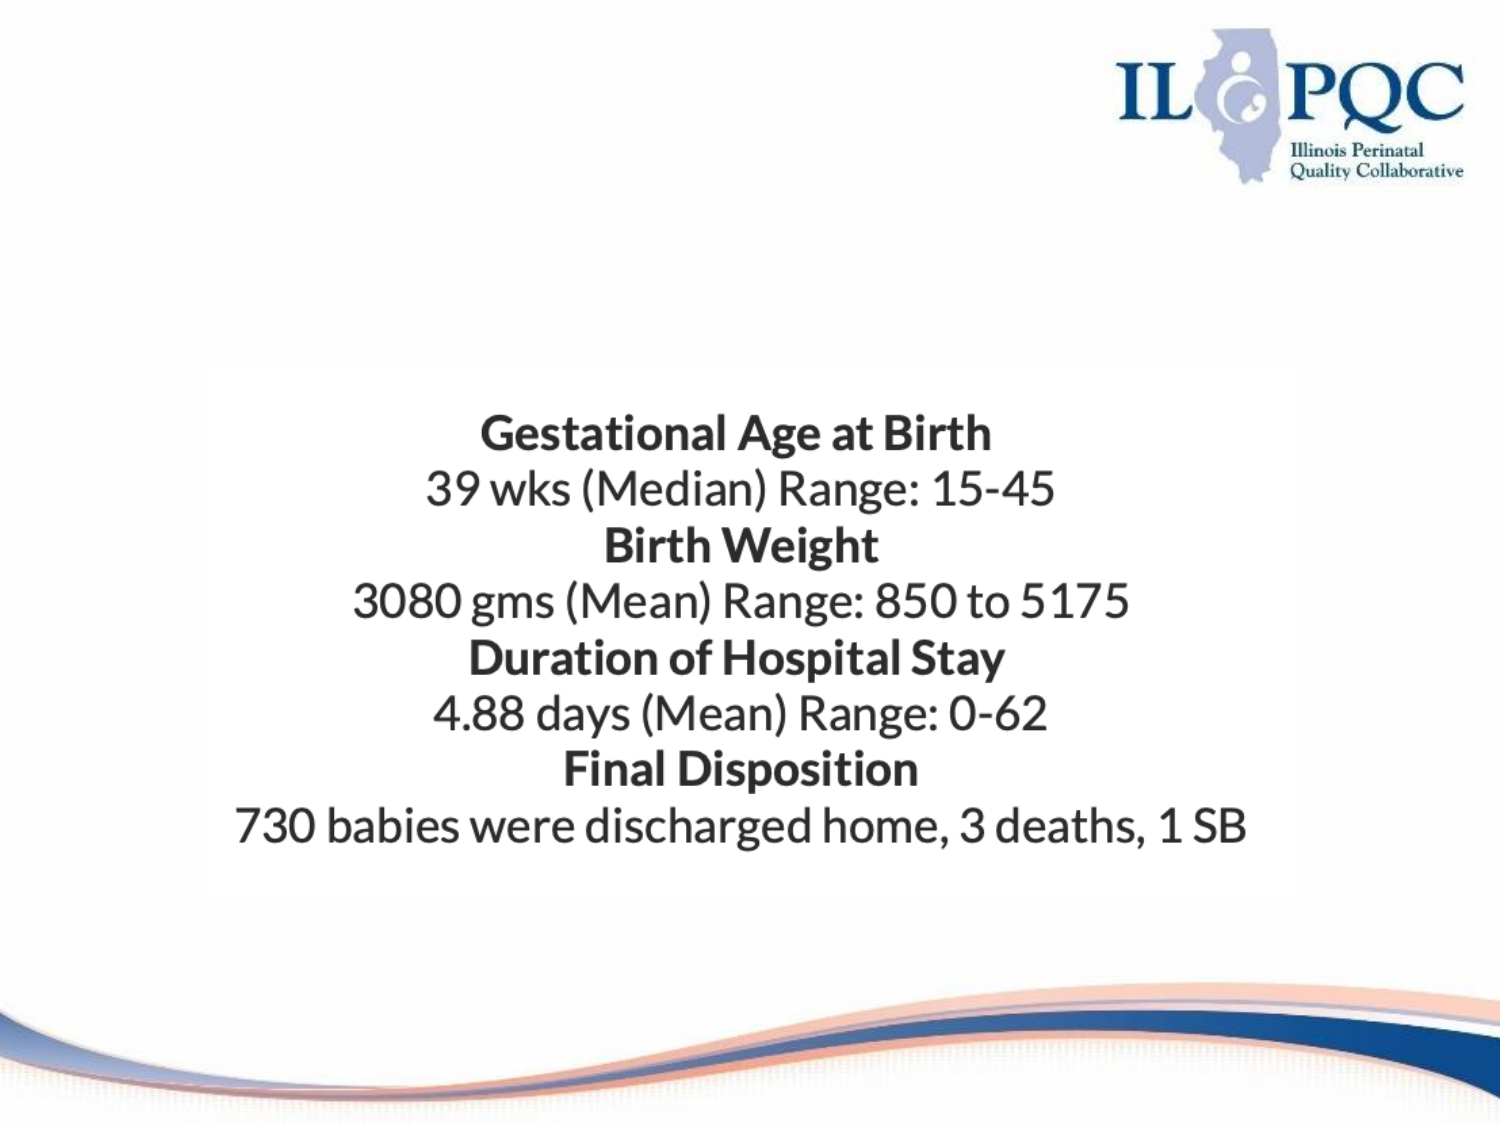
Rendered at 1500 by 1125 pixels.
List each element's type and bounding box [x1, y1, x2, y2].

list [203, 364, 1297, 901]
picture [0, 0, 1500, 1125]
